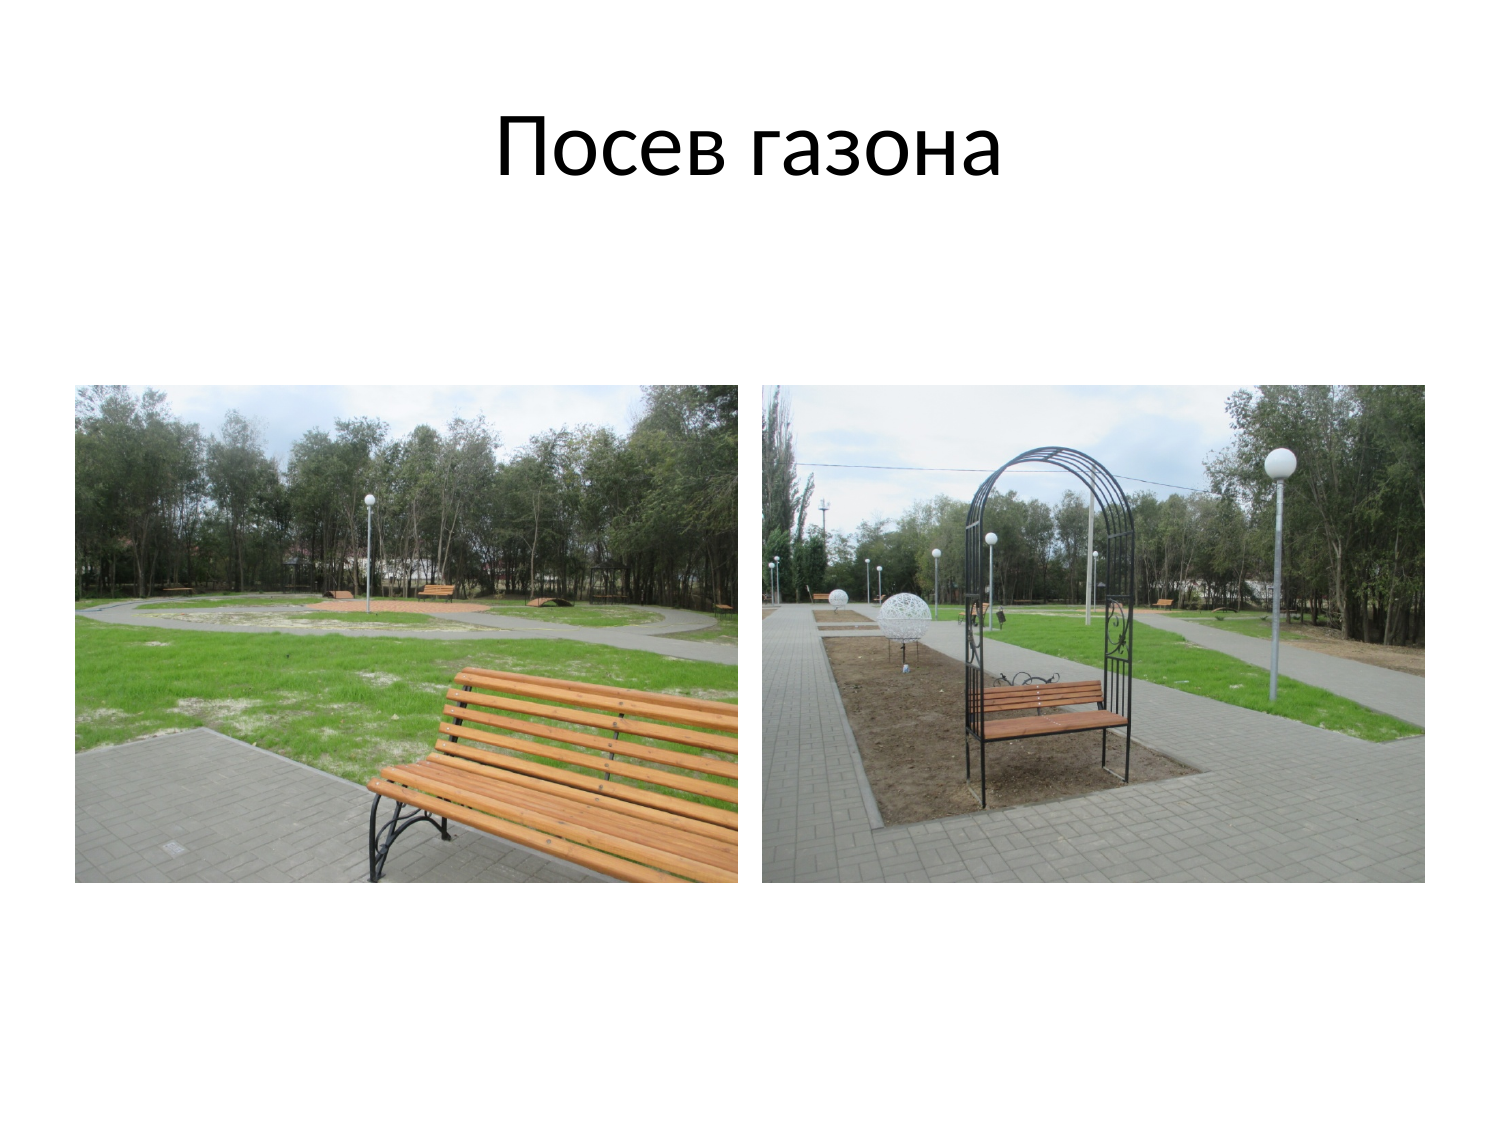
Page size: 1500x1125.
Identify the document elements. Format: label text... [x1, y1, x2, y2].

title Посев газона [75, 45, 1425, 233]
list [74, 384, 738, 883]
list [762, 384, 1426, 883]
